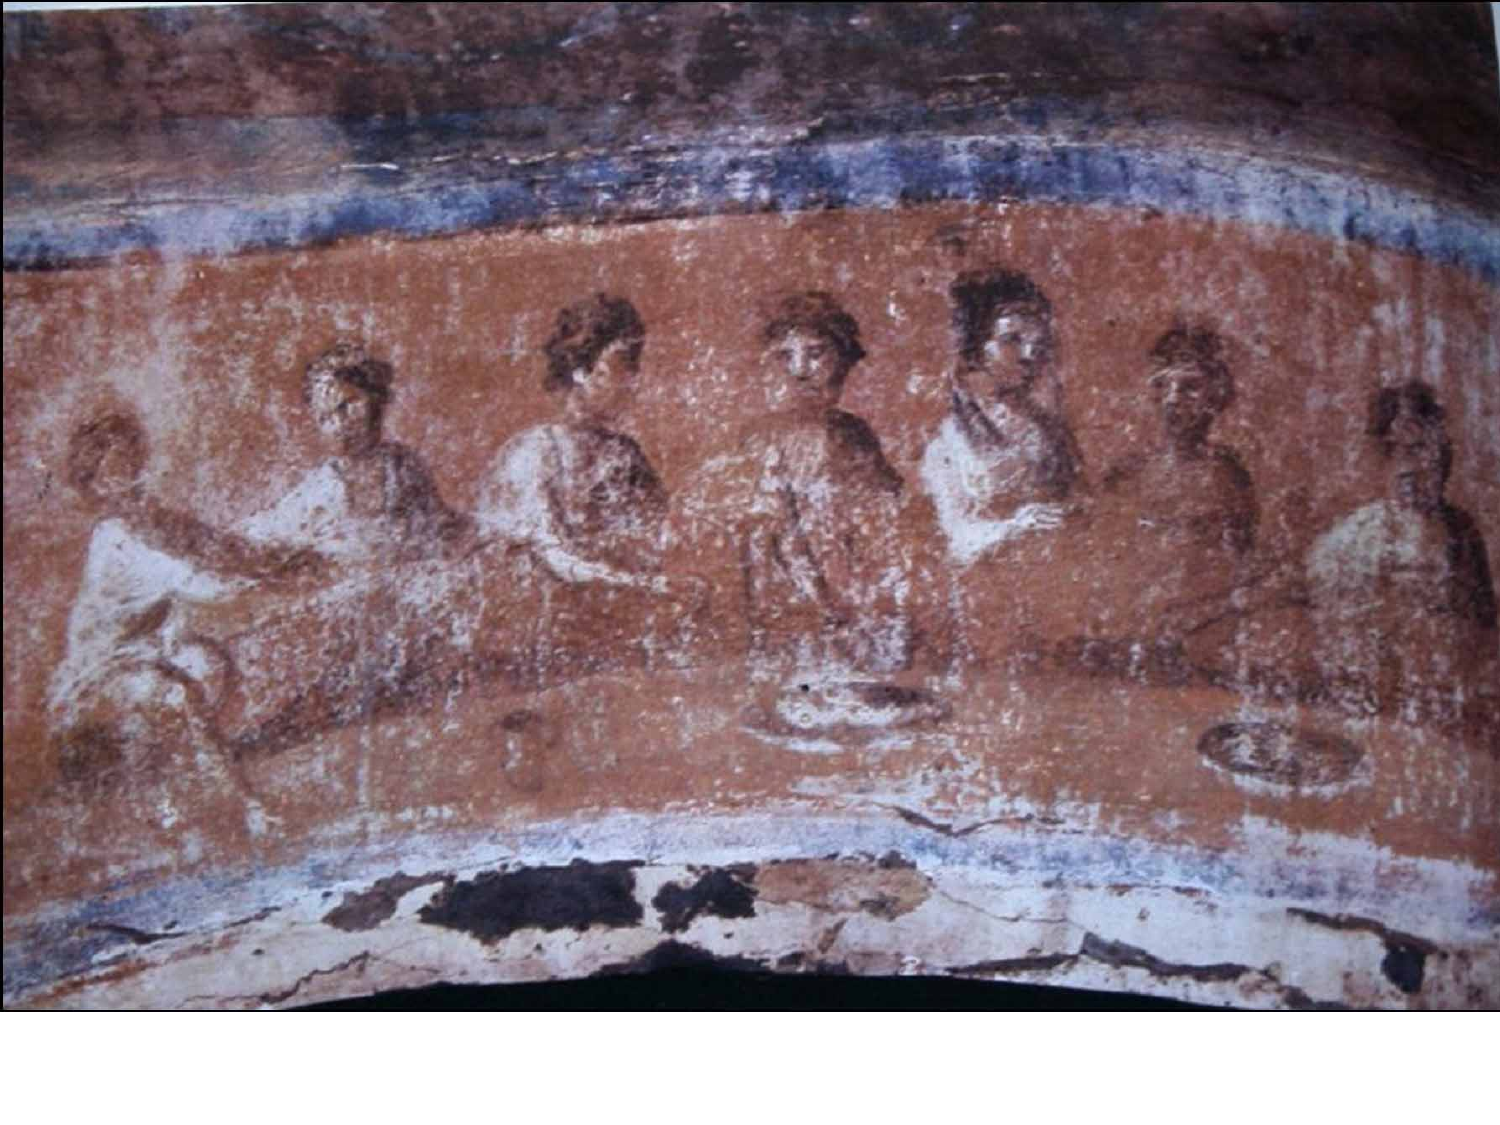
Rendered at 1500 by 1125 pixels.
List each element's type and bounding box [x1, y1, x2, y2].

list [0, 0, 1500, 1012]
